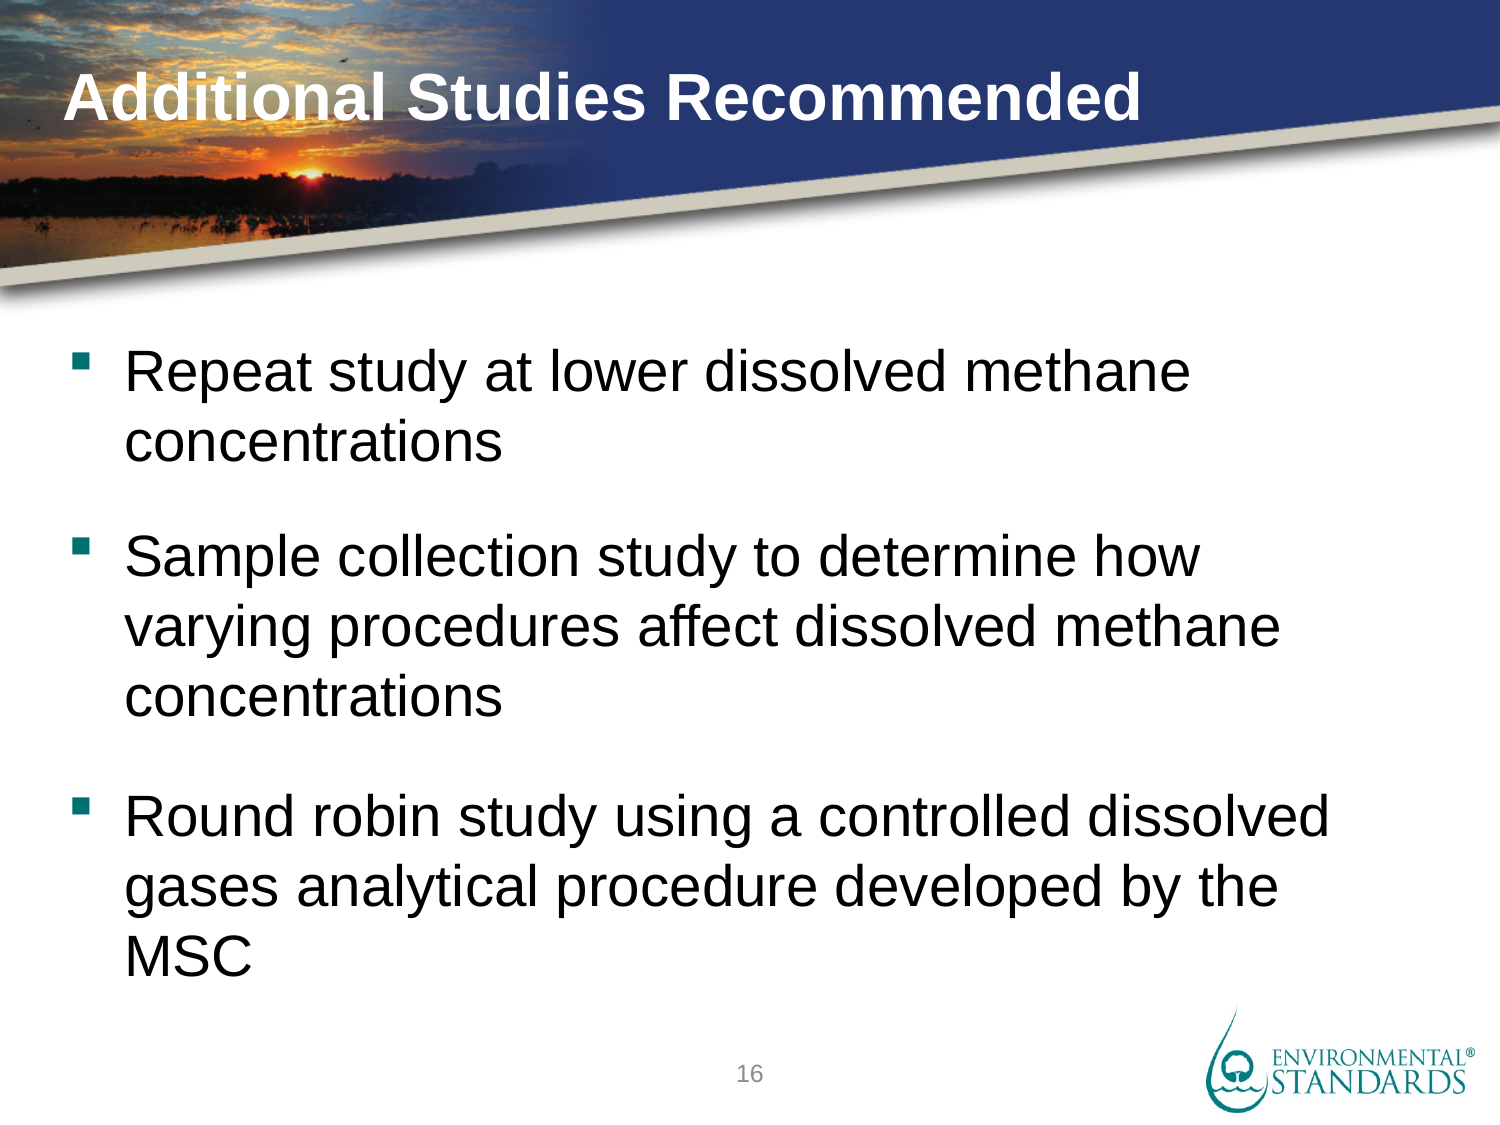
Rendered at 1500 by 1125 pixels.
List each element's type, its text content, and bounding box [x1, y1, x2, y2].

picture [0, 0, 1500, 325]
title Additional Studies Recommended [0, 0, 1279, 188]
list Repeat study at lower dissolved methane concentrations Sample collection study to determine how varying procedures affect dissolved methane concentrations Round robin study using a controlled dissolved gases analytical procedure developed by the MSC [52, 325, 1398, 977]
picture [1206, 1004, 1475, 1113]
